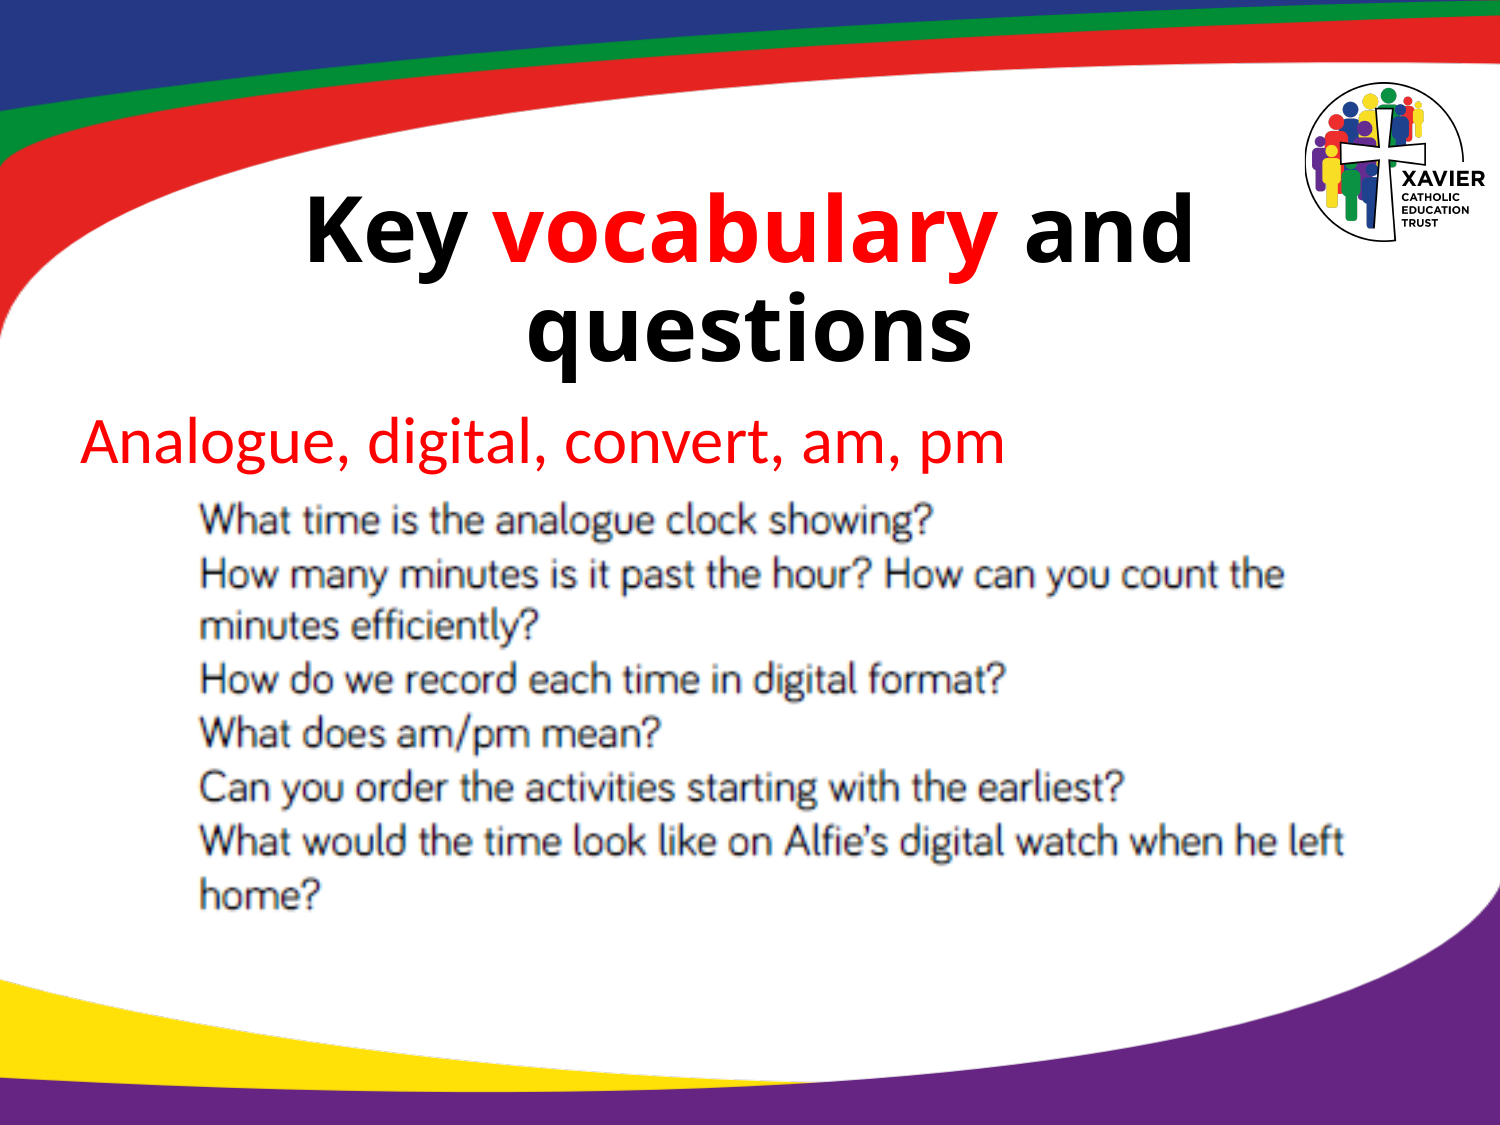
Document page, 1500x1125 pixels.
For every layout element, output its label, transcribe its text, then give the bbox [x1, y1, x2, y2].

title Key vocabulary and questions [83, 173, 1417, 391]
picture [180, 486, 1360, 937]
text_box Analogue, digital, convert, am, pm [65, 389, 1359, 485]
